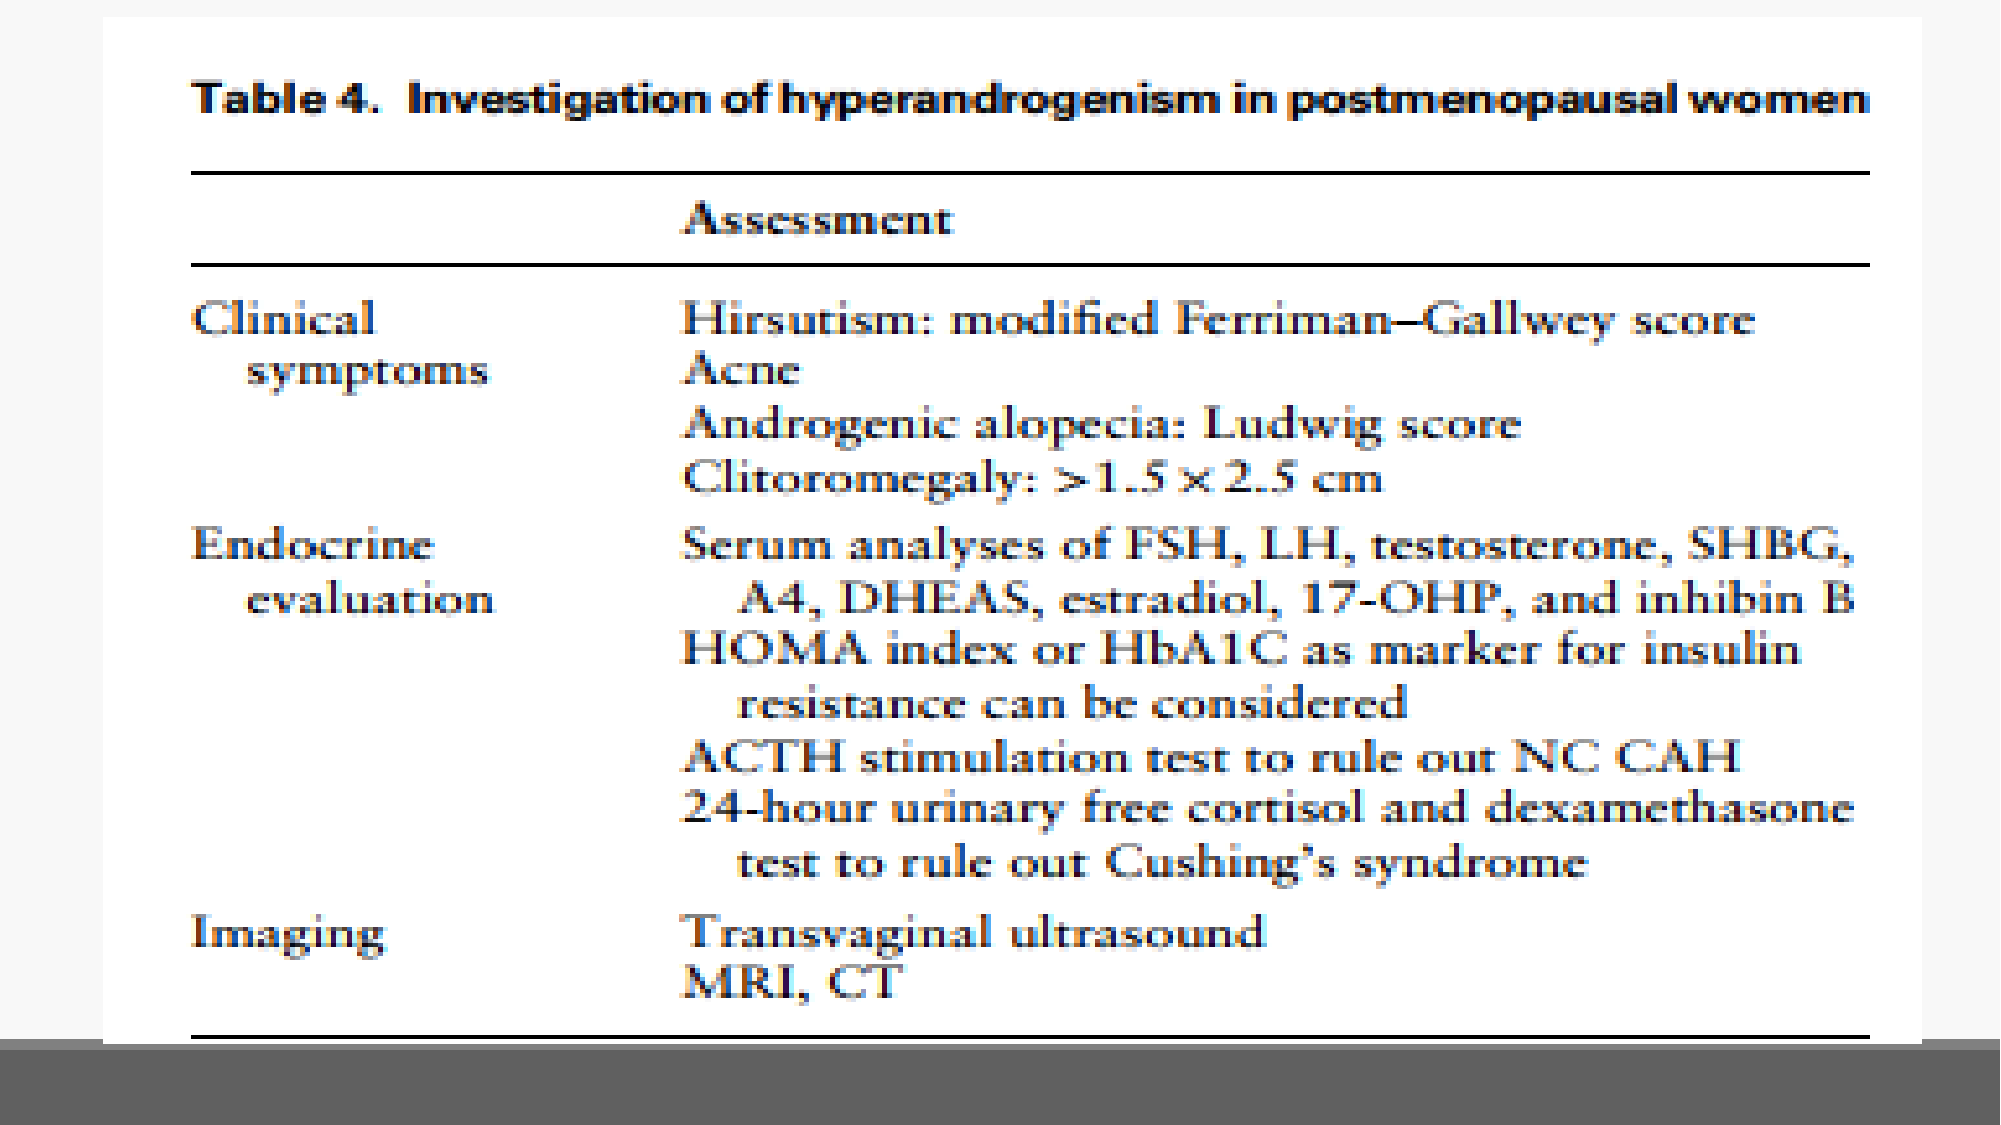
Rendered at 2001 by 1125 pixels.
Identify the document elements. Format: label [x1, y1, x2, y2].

list [103, 17, 1922, 1044]
